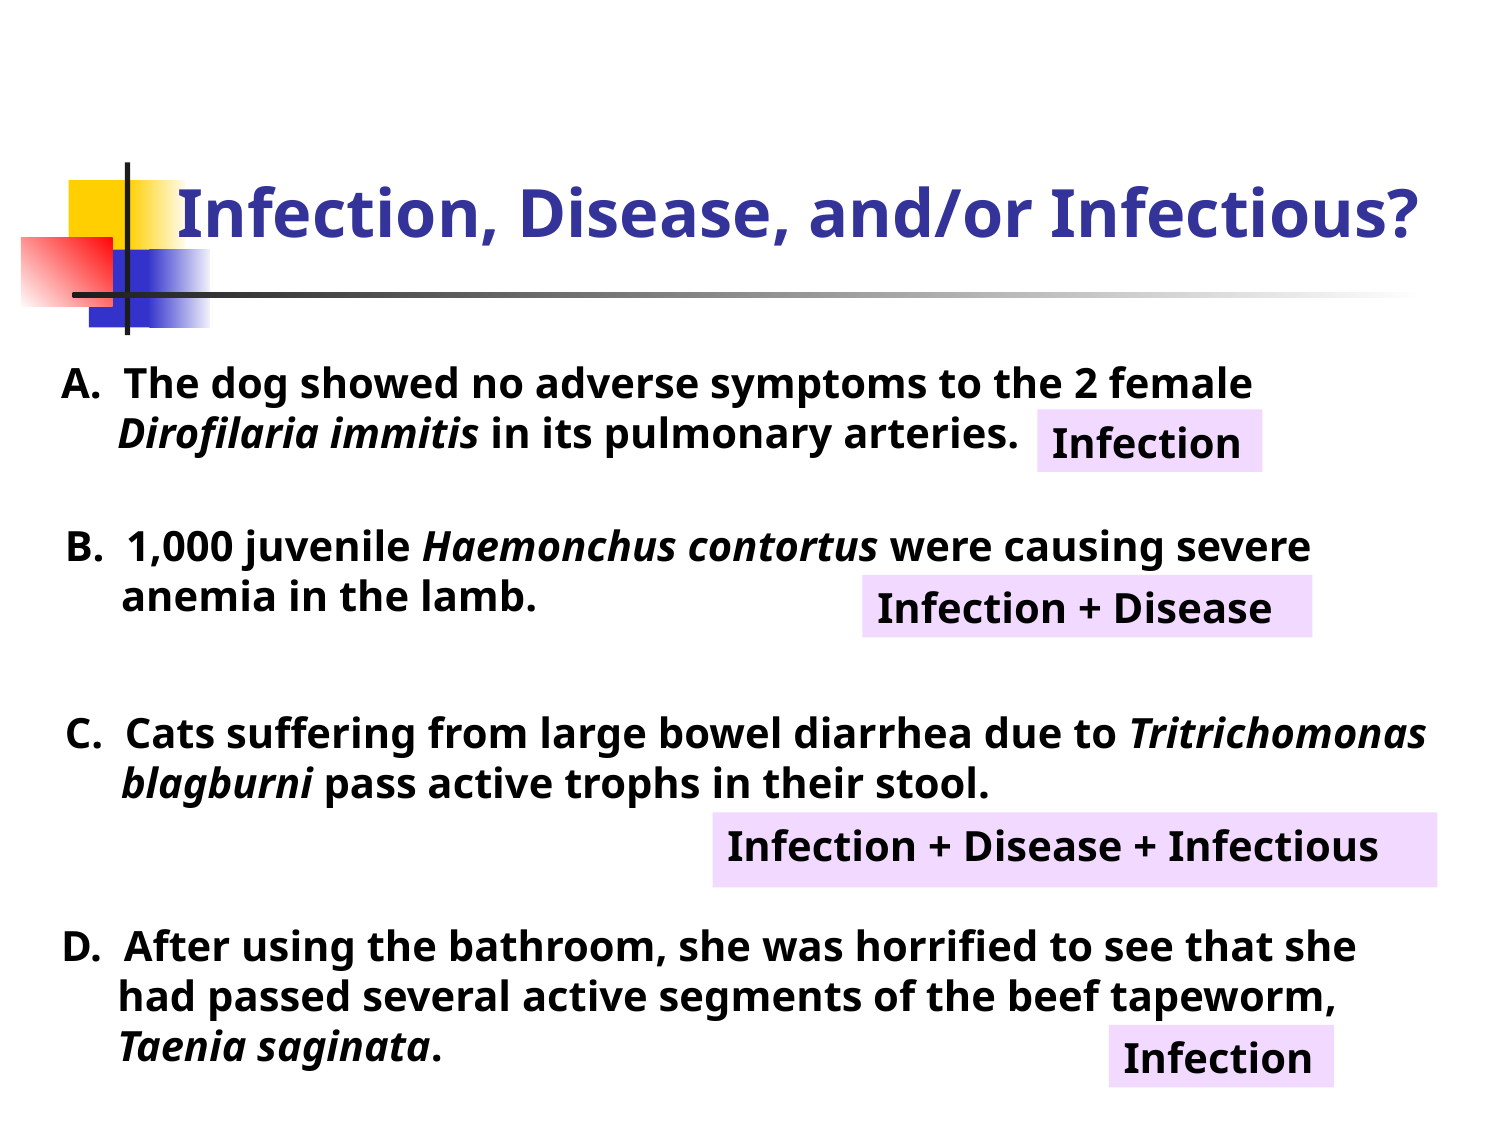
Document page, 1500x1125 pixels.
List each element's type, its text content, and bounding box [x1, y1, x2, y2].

text_box Infection [1108, 1024, 1334, 1088]
text_box A. The dog showed no adverse symptoms to the 2 female Dirofilaria immitis in its pulmonary arteries. [46, 349, 1459, 488]
title Infection, Disease, and/or Infectious? [162, 151, 1463, 259]
text_box Infection + Disease + Infectious [712, 812, 1438, 888]
text_box Infection + Disease [862, 574, 1313, 638]
text_box Infection [1037, 409, 1263, 472]
text_box B. 1,000 juvenile Haemonchus contortus were causing severe anemia in the lamb. [49, 512, 1463, 650]
text_box C. Cats suffering from large bowel diarrhea due to Tritrichomonas blagburni pass active trophs in their stool. [49, 699, 1463, 838]
text_box D. After using the bathroom, she was horrified to see that she had passed several active segments of the beef tapeworm, Taenia saginata. [46, 912, 1459, 1088]
